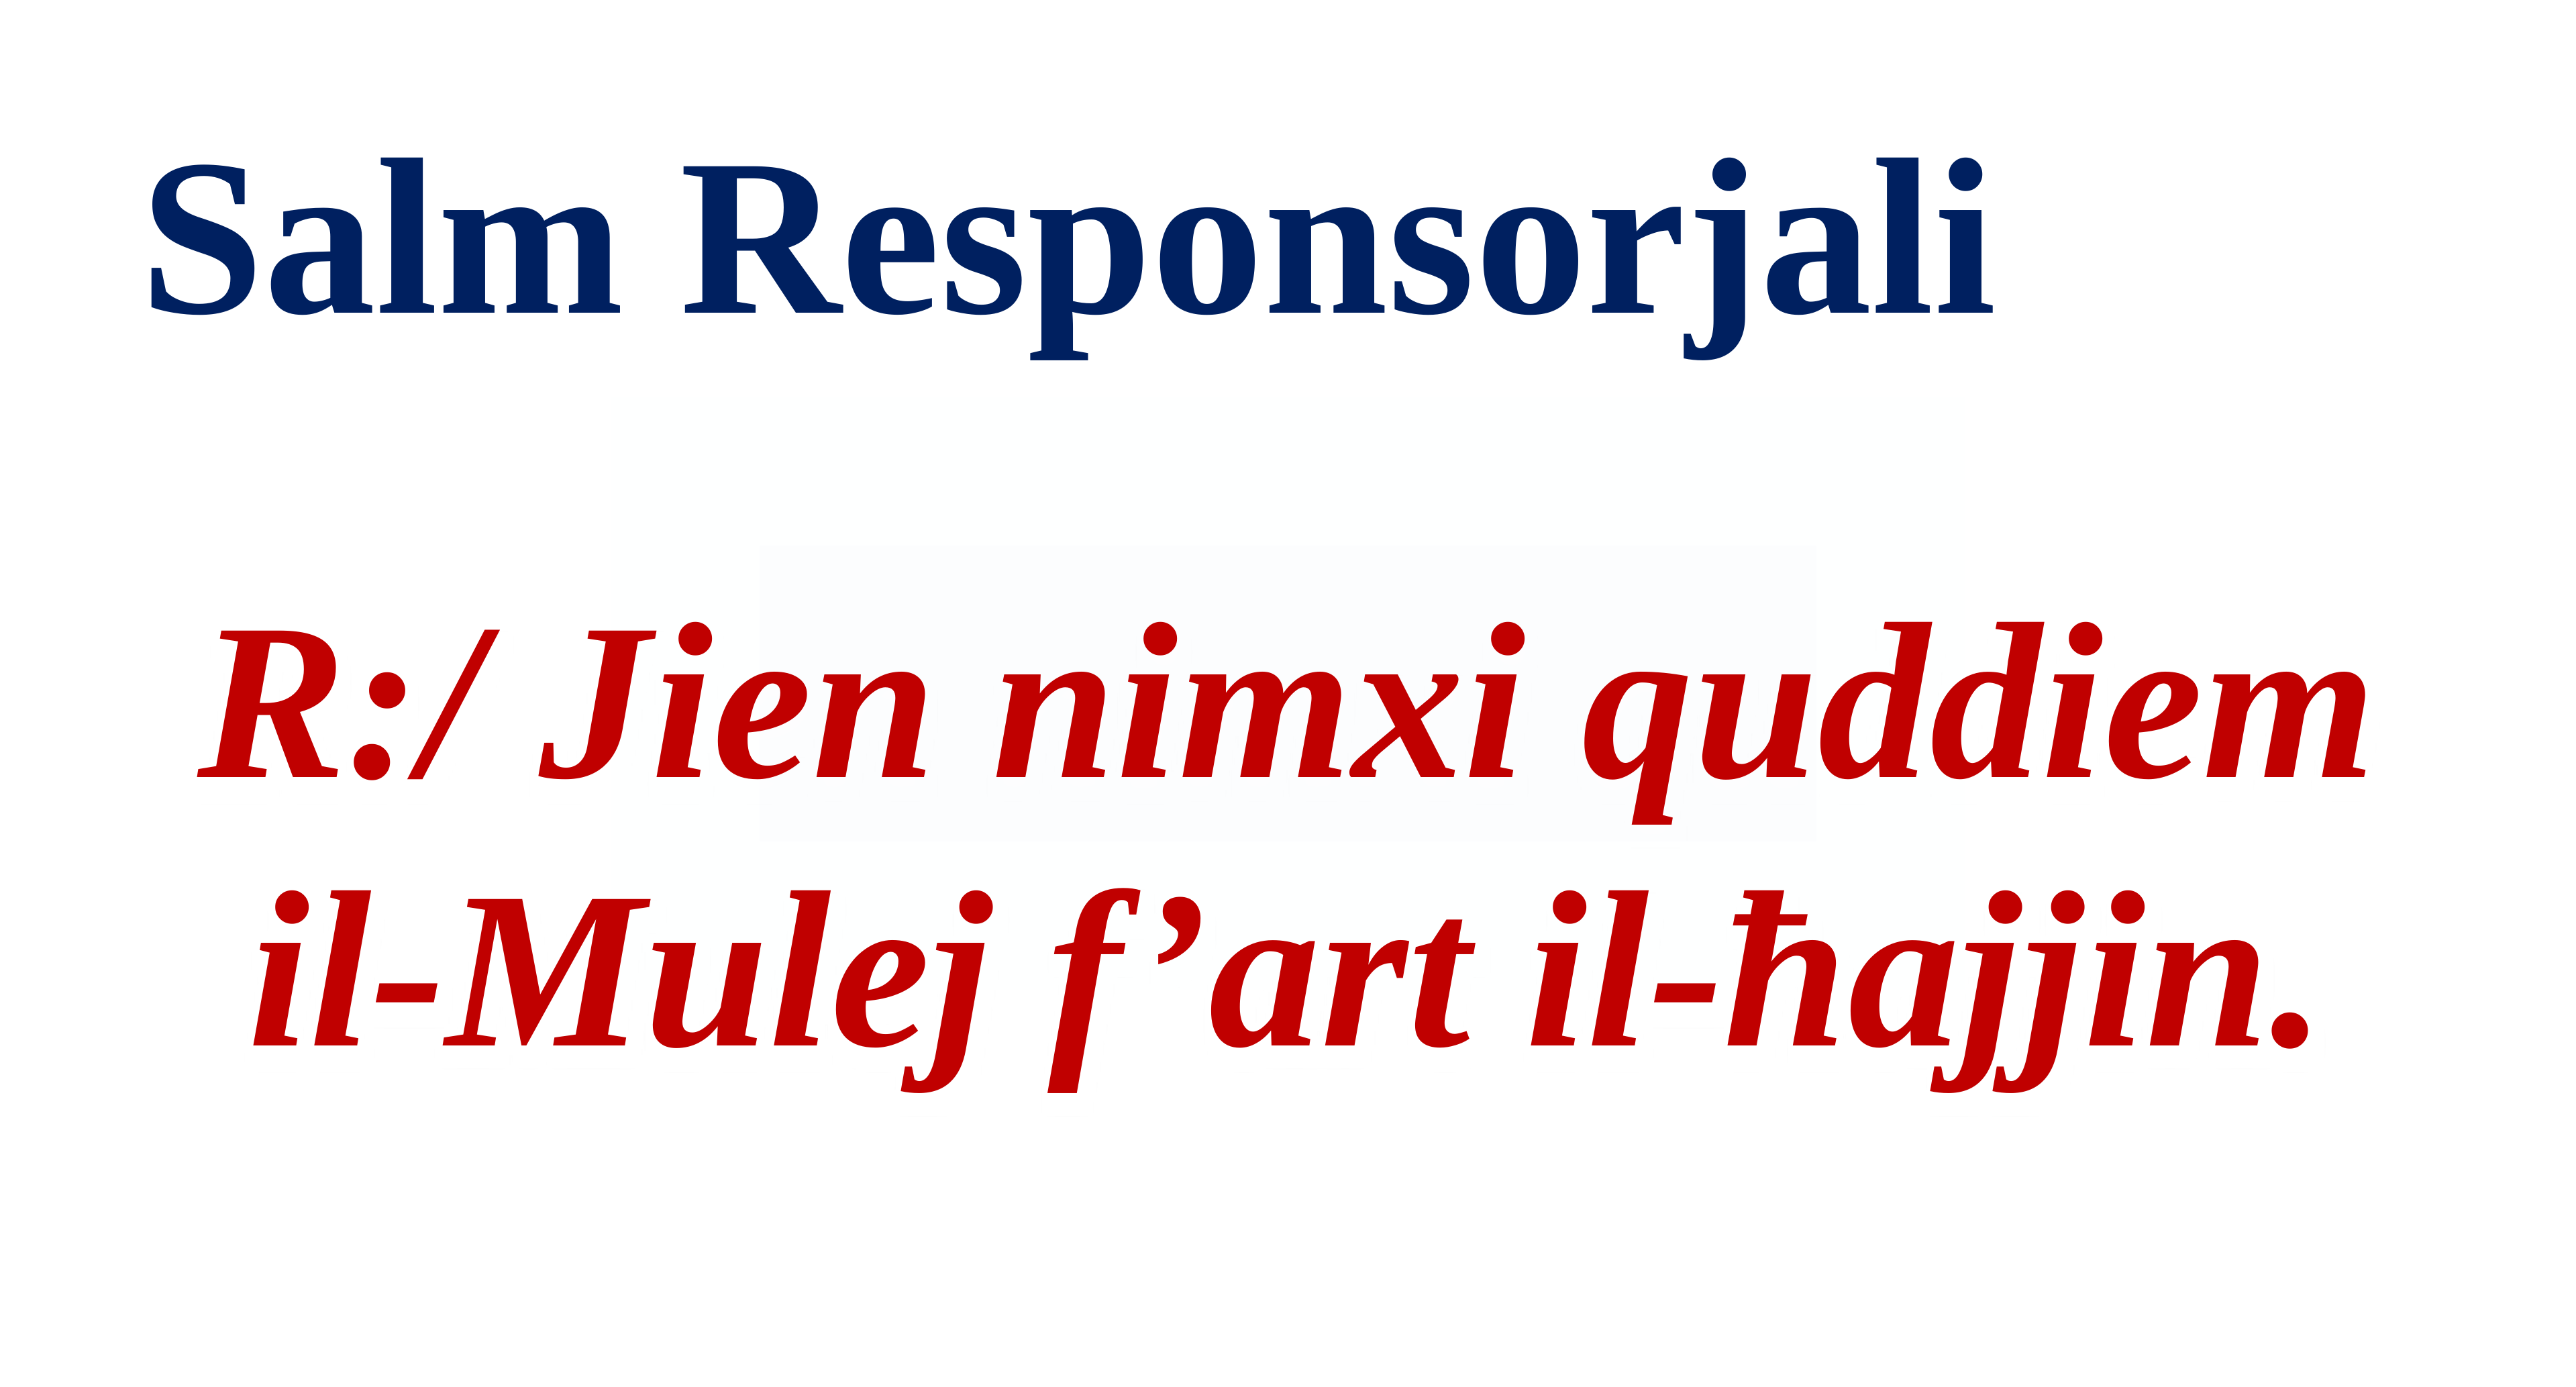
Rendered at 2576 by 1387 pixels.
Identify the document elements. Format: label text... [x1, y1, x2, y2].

text_box R:/ Jien nimxi quddiem il-Mulej f’art il-ħajjin. [71, 542, 2505, 1102]
text_box Salm Responsorjali [117, 78, 2226, 369]
